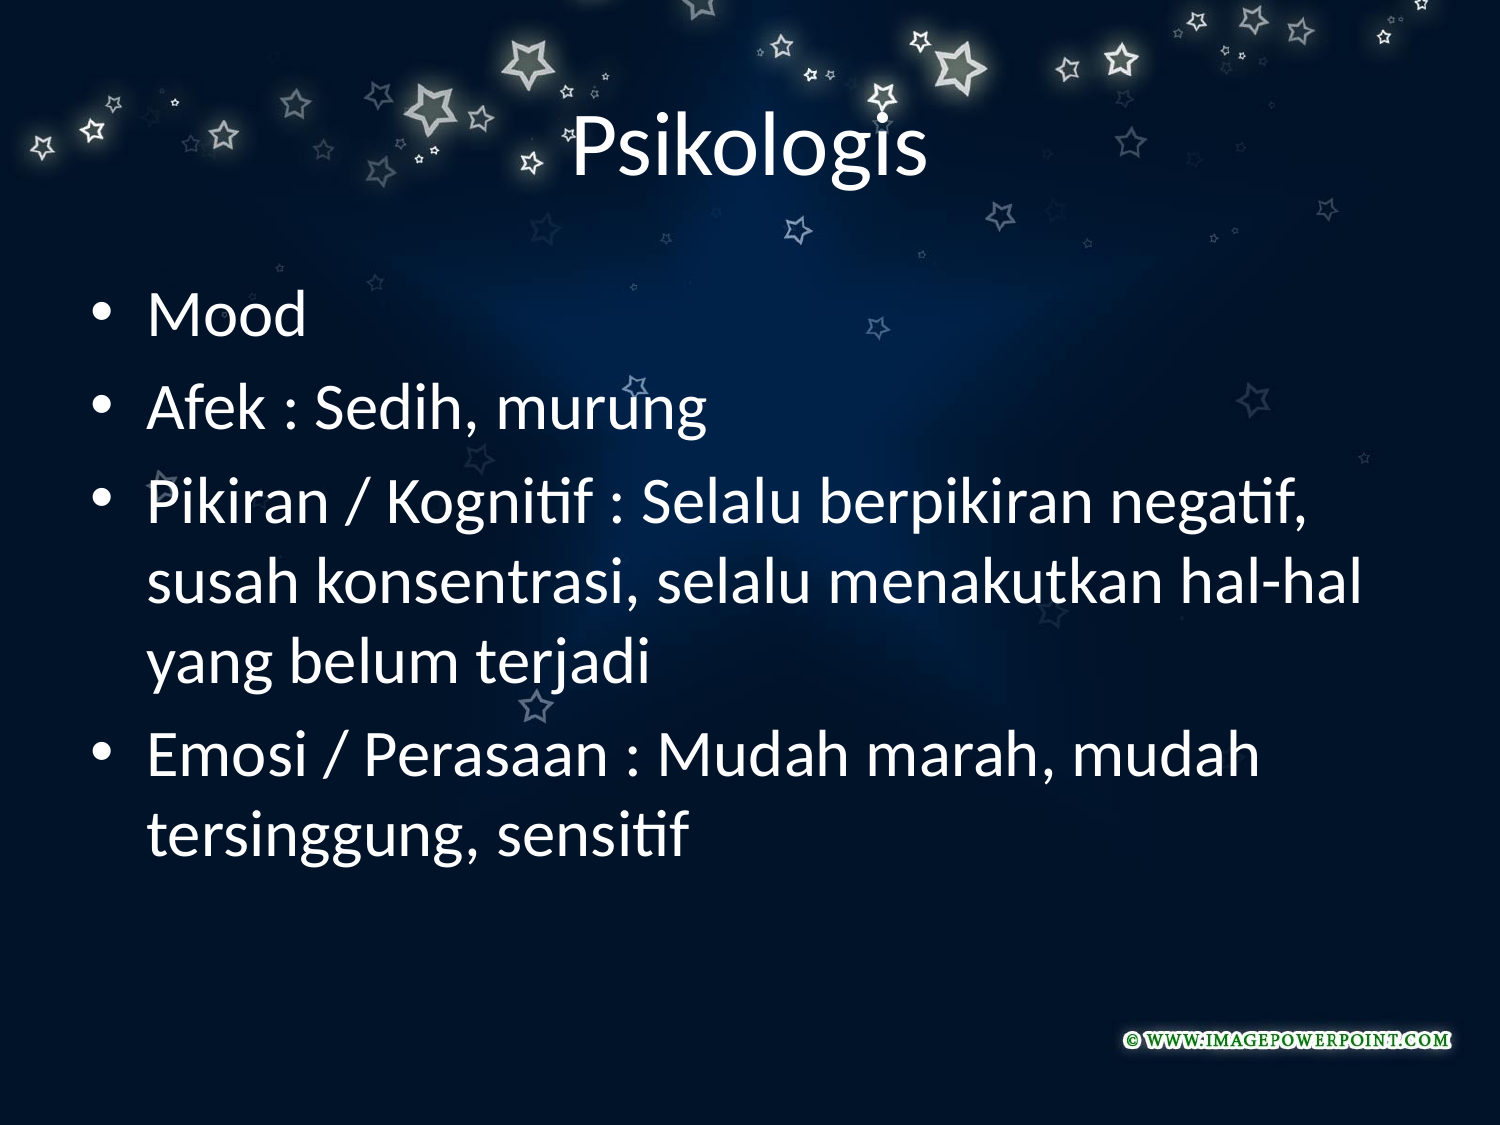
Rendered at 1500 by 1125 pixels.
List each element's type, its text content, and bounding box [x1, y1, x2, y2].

title Psikologis [75, 45, 1425, 233]
picture [0, 0, 1500, 1125]
list Mood Afek : Sedih, murung Pikiran / Kognitif : Selalu berpikiran negatif, susah konsentrasi, selalu menakutkan hal-hal yang belum terjadi Emosi / Perasaan : Mudah marah, mudah tersinggung, sensitif [75, 262, 1425, 1005]
